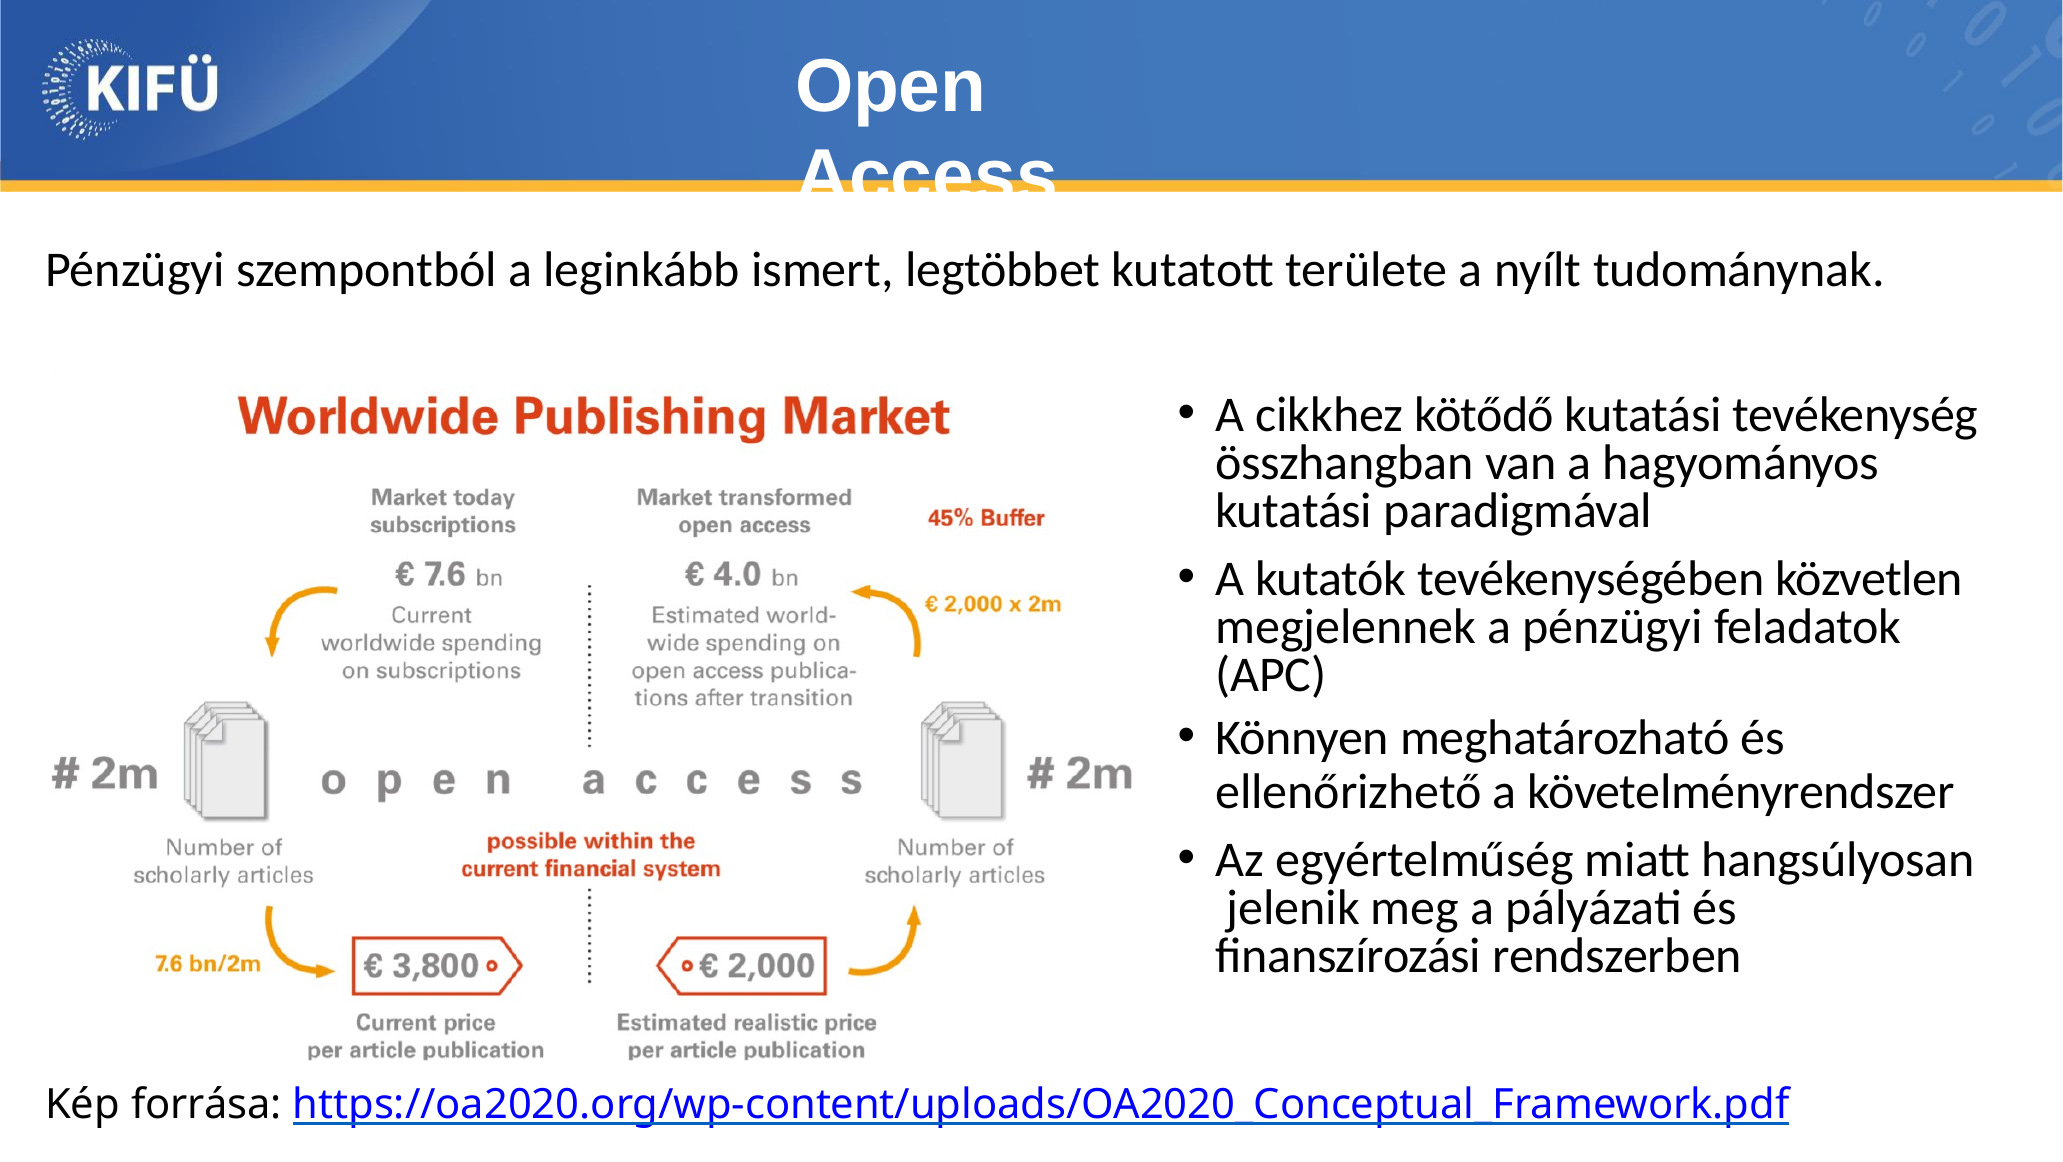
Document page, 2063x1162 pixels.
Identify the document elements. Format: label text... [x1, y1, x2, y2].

text_box Pénzügyi szempontból a leginkább ismert, legtöbbet kutatott területe a nyílt tudománynak. A cikkhez kötődő kutatási tevékenység összhangban van a hagyományos kutatási paradigmával A kutatók tevékenységében közvetlen megjelennek a pénzügyi feladatok (APC) Könnyen meghatározható és ellenőrizhető a követelményrendszer Az egyértelműség miatt hangsúlyosan jelenik meg a pályázati és finanszírozási rendszerben Kép forrása: https://oa2020.org/wp-content/uploads/OA2020_Conceptual_Framework.pdf [43, 233, 1991, 1134]
title Open Access [792, 34, 1270, 231]
picture [0, 0, 2063, 192]
picture [51, 371, 1149, 1061]
